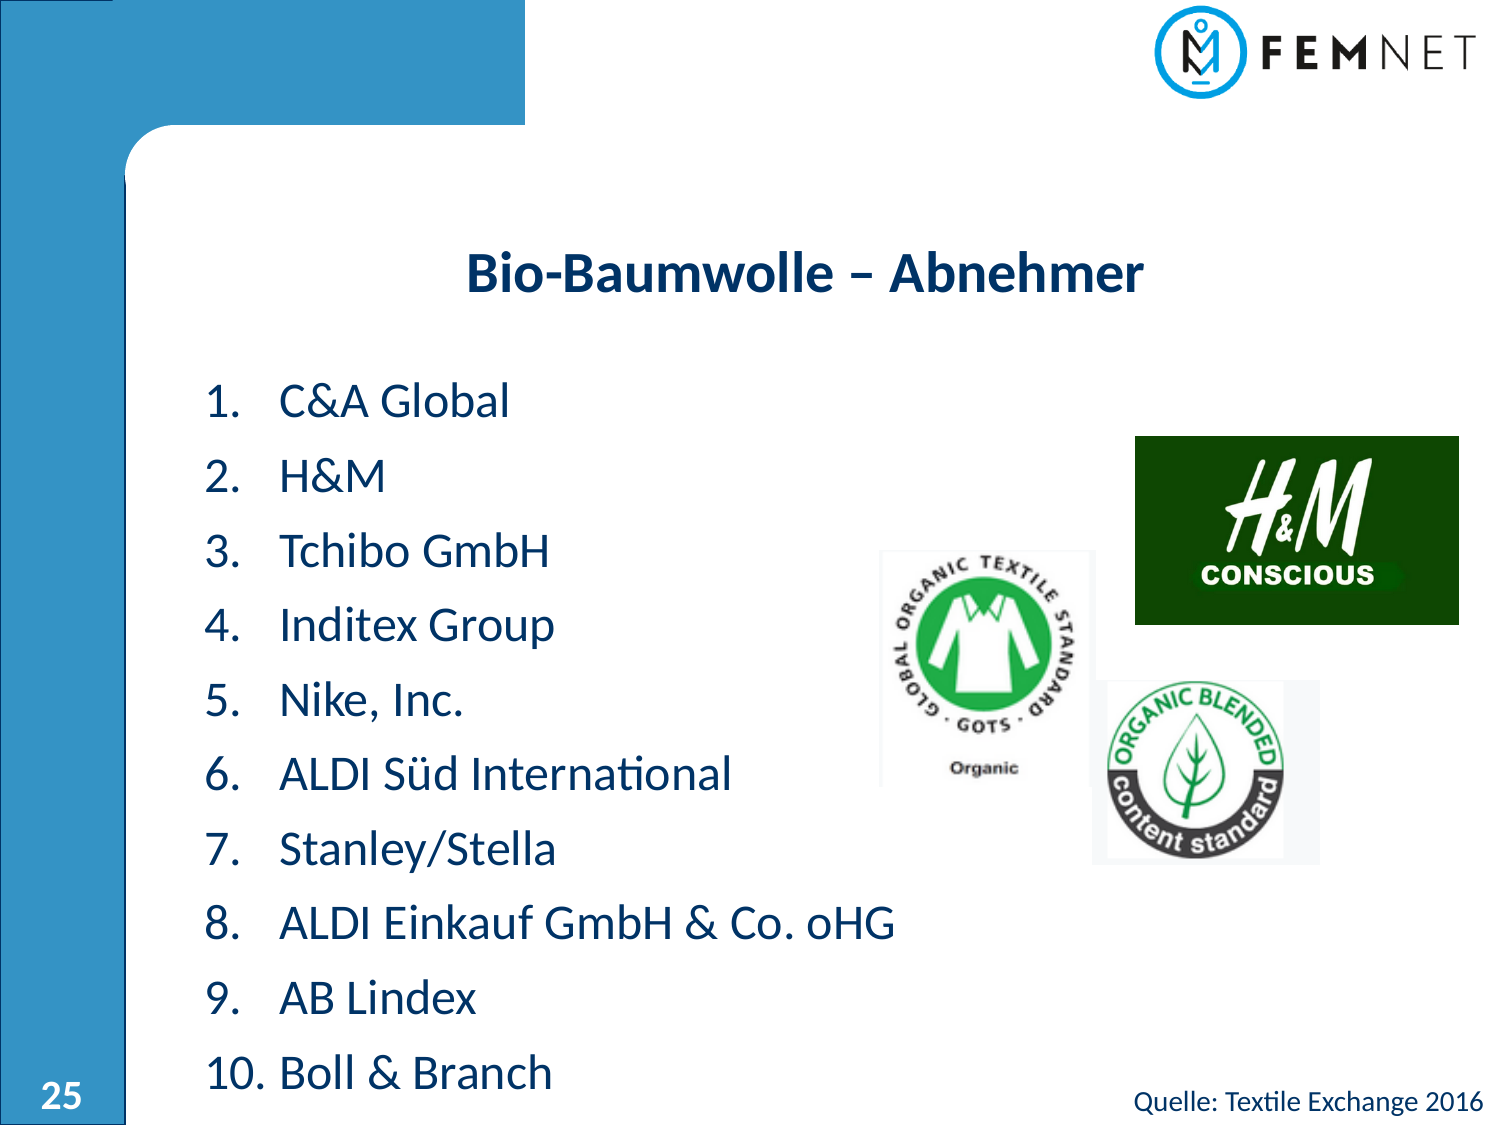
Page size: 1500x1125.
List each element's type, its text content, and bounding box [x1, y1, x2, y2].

picture [1149, 0, 1481, 105]
text_box Quelle: Textile Exchange 2016 [1118, 1074, 1500, 1125]
picture [1135, 436, 1459, 625]
text_box C&A Global H&M Tchibo GmbH Inditex Group Nike, Inc. ALDI Süd International Stanley/Stella ALDI Einkauf GmbH & Co. oHG AB Lindex Boll & Branch [189, 360, 1500, 974]
picture [879, 550, 1320, 866]
text_box Bio-Baumwolle – Abnehmer [150, 207, 1463, 313]
text_box 25 [0, 1060, 124, 1125]
